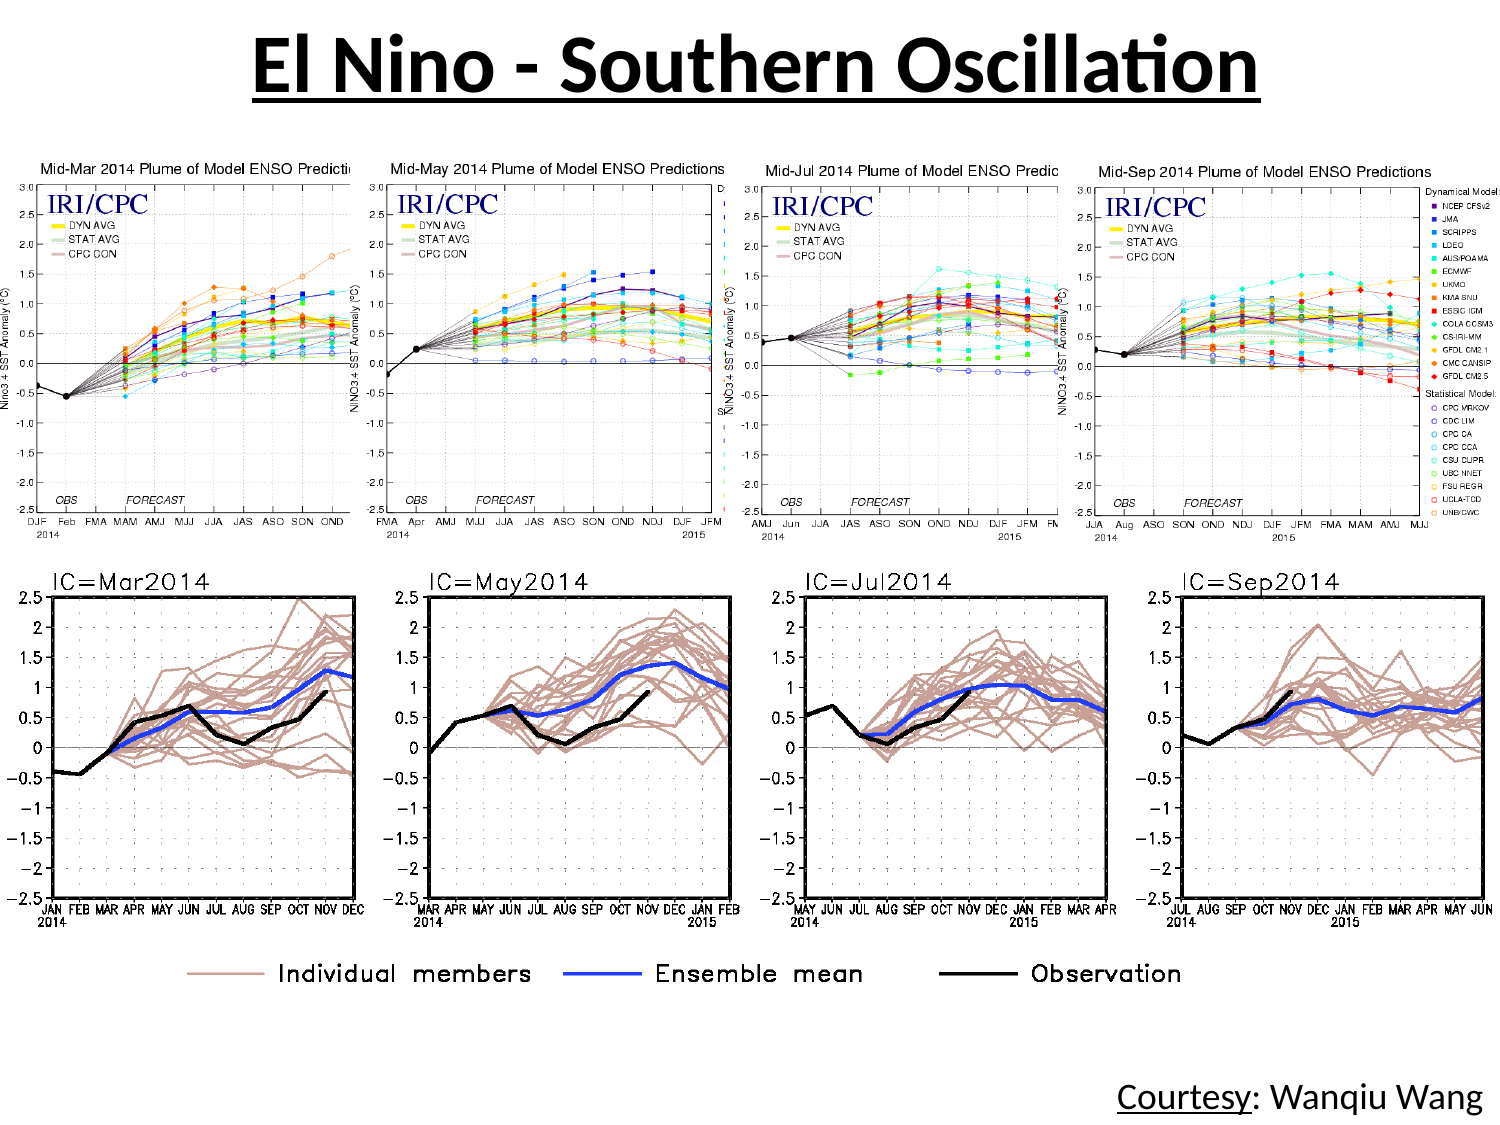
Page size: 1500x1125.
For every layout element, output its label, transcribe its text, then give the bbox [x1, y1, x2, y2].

text_box Courtesy: Wanqiu Wang [1102, 1064, 1499, 1125]
text_box El Nino - Southern Oscillation [162, 2, 1350, 117]
picture [0, 162, 1500, 541]
picture [0, 562, 1500, 989]
